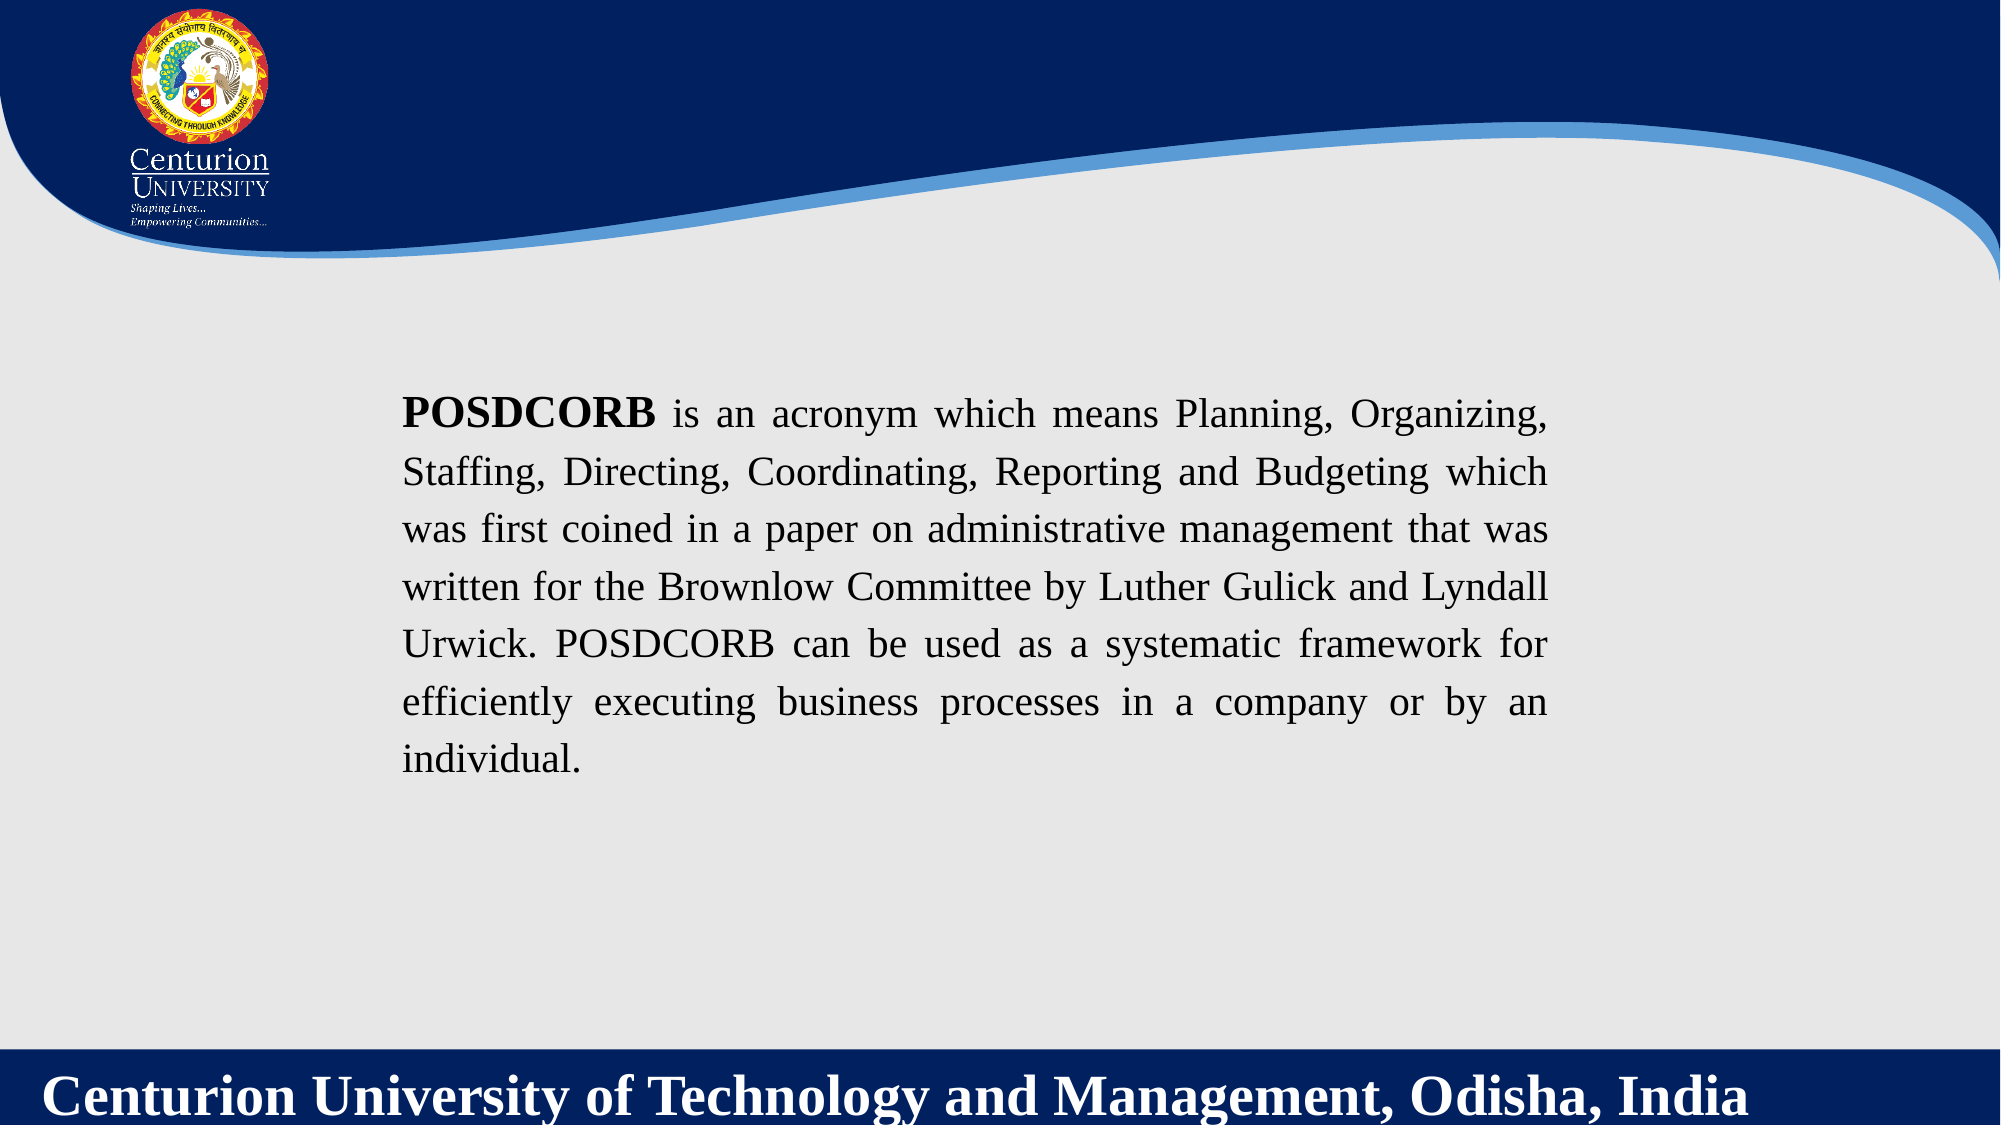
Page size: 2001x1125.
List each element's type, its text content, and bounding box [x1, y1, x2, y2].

picture [126, 5, 272, 231]
text_box POSDCORB is an acronym which means Planning, Organizing, Staffing, Directing, Coordinating, Reporting and Budgeting which was first coined in a paper on administrative management that was written for the Brownlow Committee by Luther Gulick and Lyndall Urwick. POSDCORB can be used as a systematic framework for efficiently executing business processes in a company or by an individual. [360, 365, 1658, 789]
